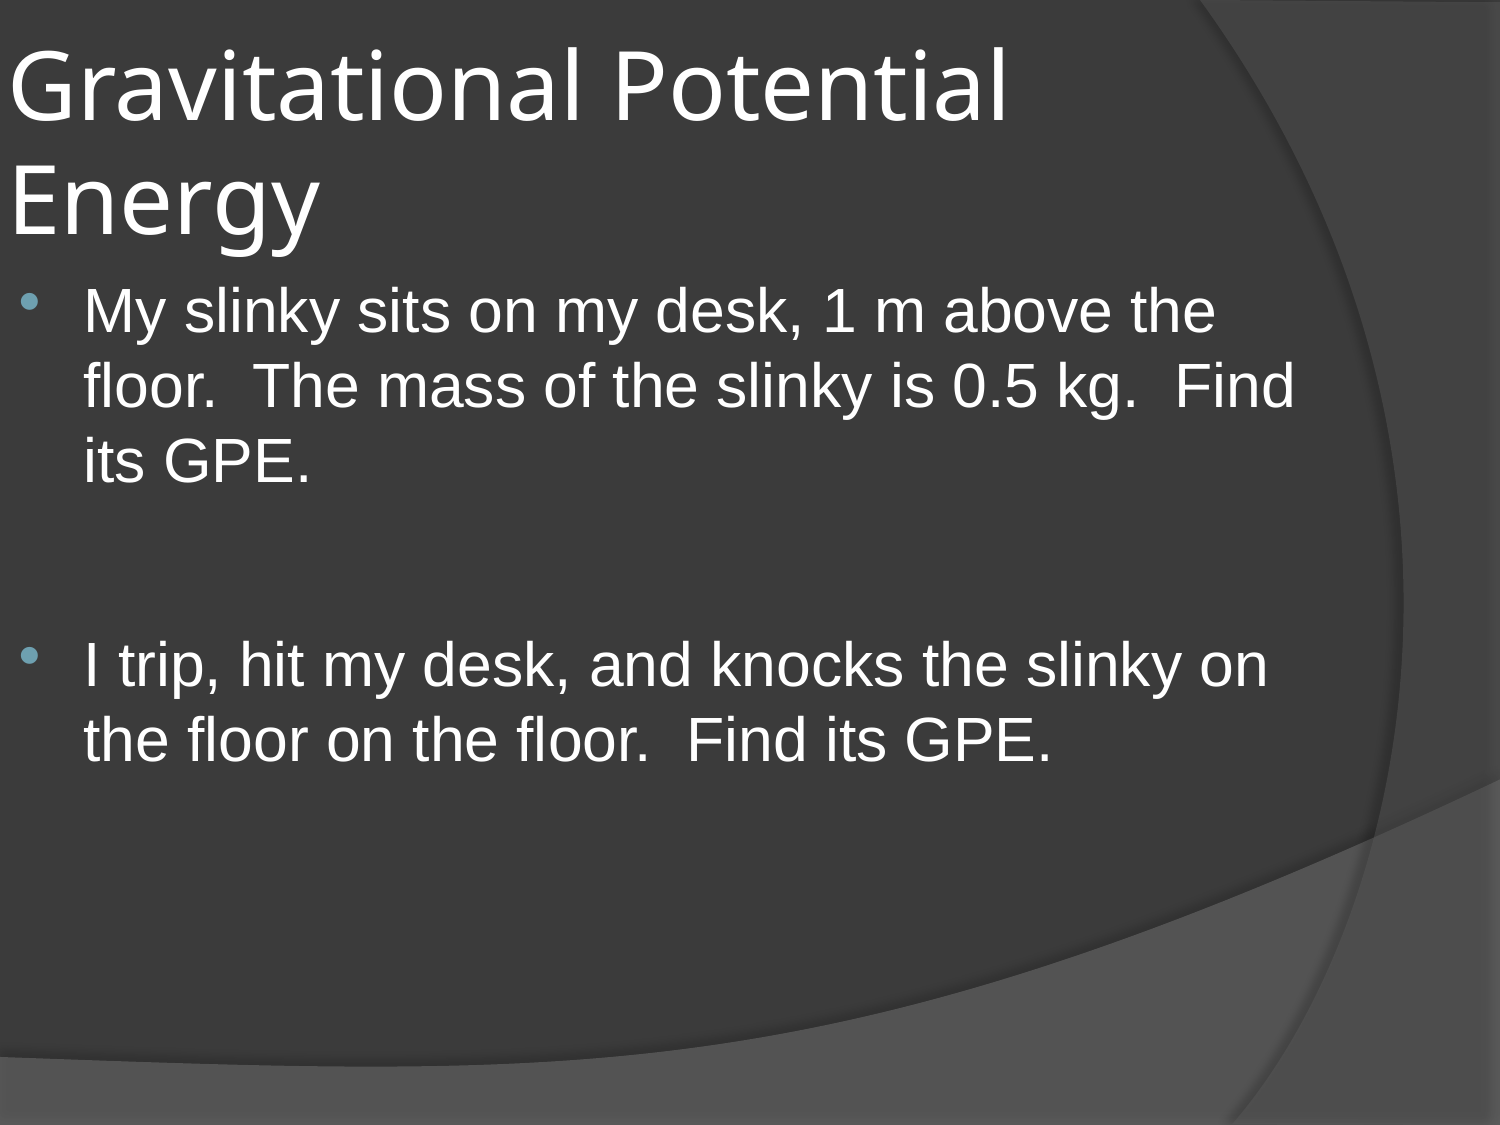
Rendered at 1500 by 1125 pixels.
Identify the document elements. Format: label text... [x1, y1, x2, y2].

title Gravitational Potential Energy [0, 45, 1351, 233]
list My slinky sits on my desk, 1 m above the floor. The mass of the slinky is 0.5 kg. Find its GPE. I trip, hit my desk, and knocks the slinky on the floor on the floor. Find its GPE. [0, 262, 1351, 1006]
